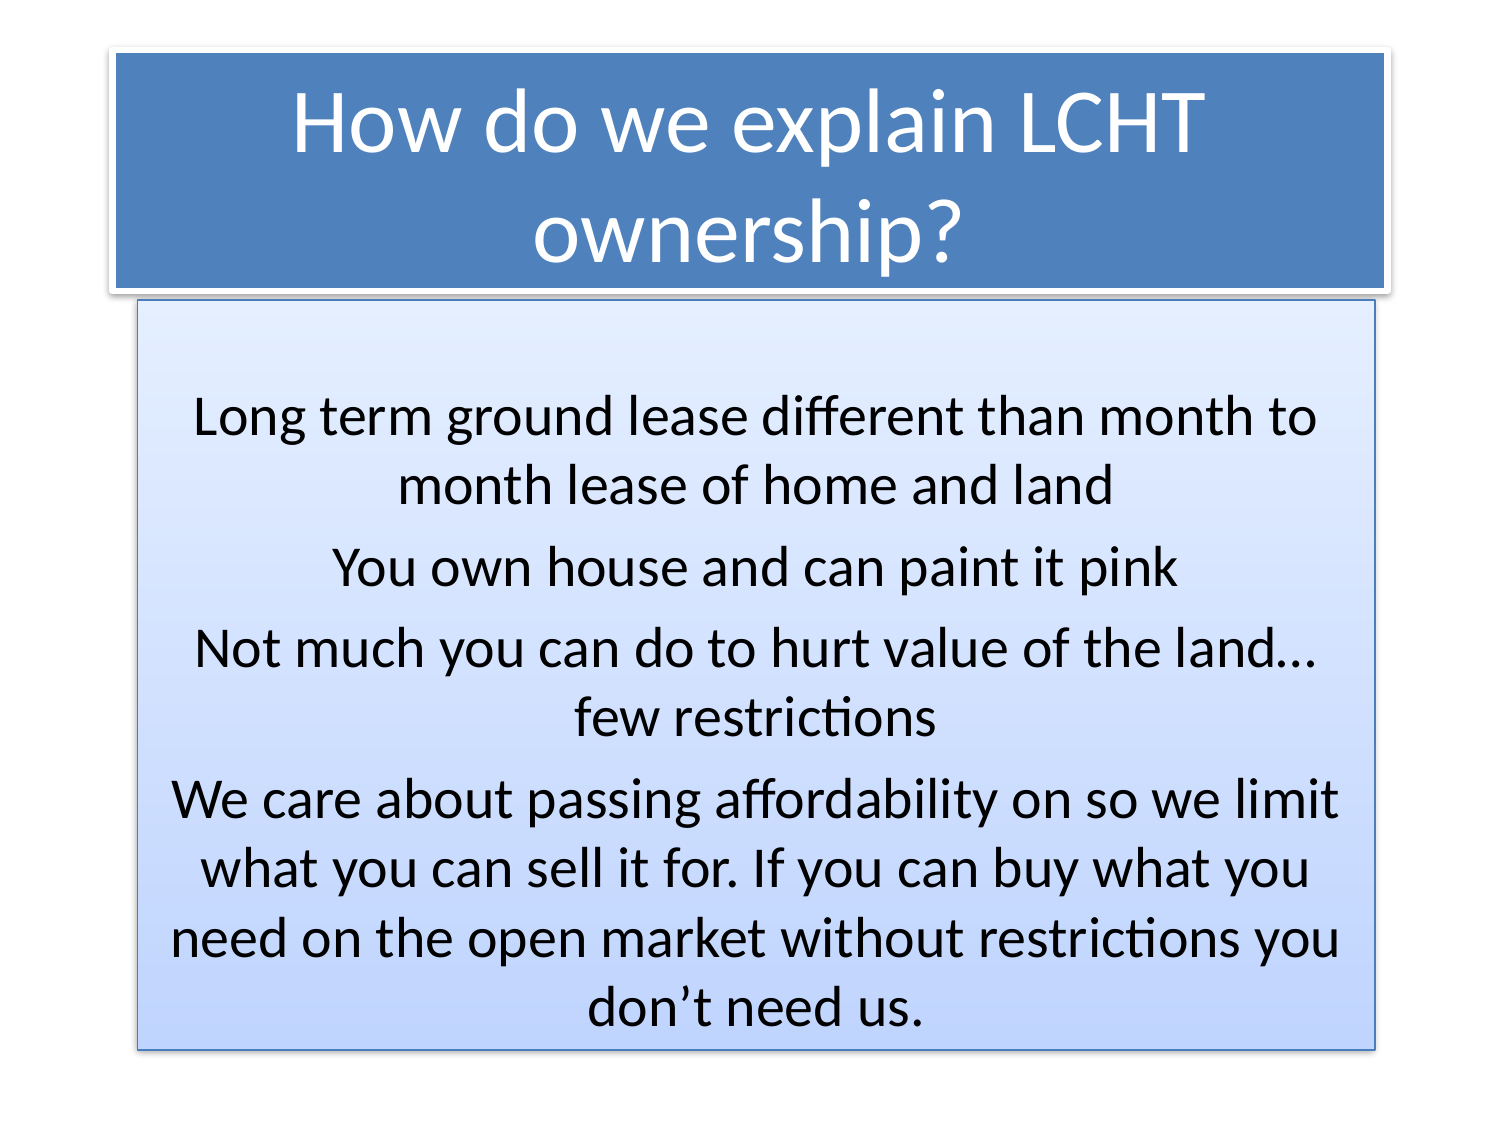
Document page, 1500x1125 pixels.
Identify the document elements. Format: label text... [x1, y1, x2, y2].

title How do we explain LCHT ownership? [109, 47, 1391, 294]
subtitle Long term ground lease different than month to month lease of home and land You own house and can paint it pink Not much you can do to hurt value of the land…few restrictions We care about passing affordability on so we limit what you can sell it for. If you can buy what you need on the open market without restrictions you don’t need us. [137, 299, 1376, 1051]
